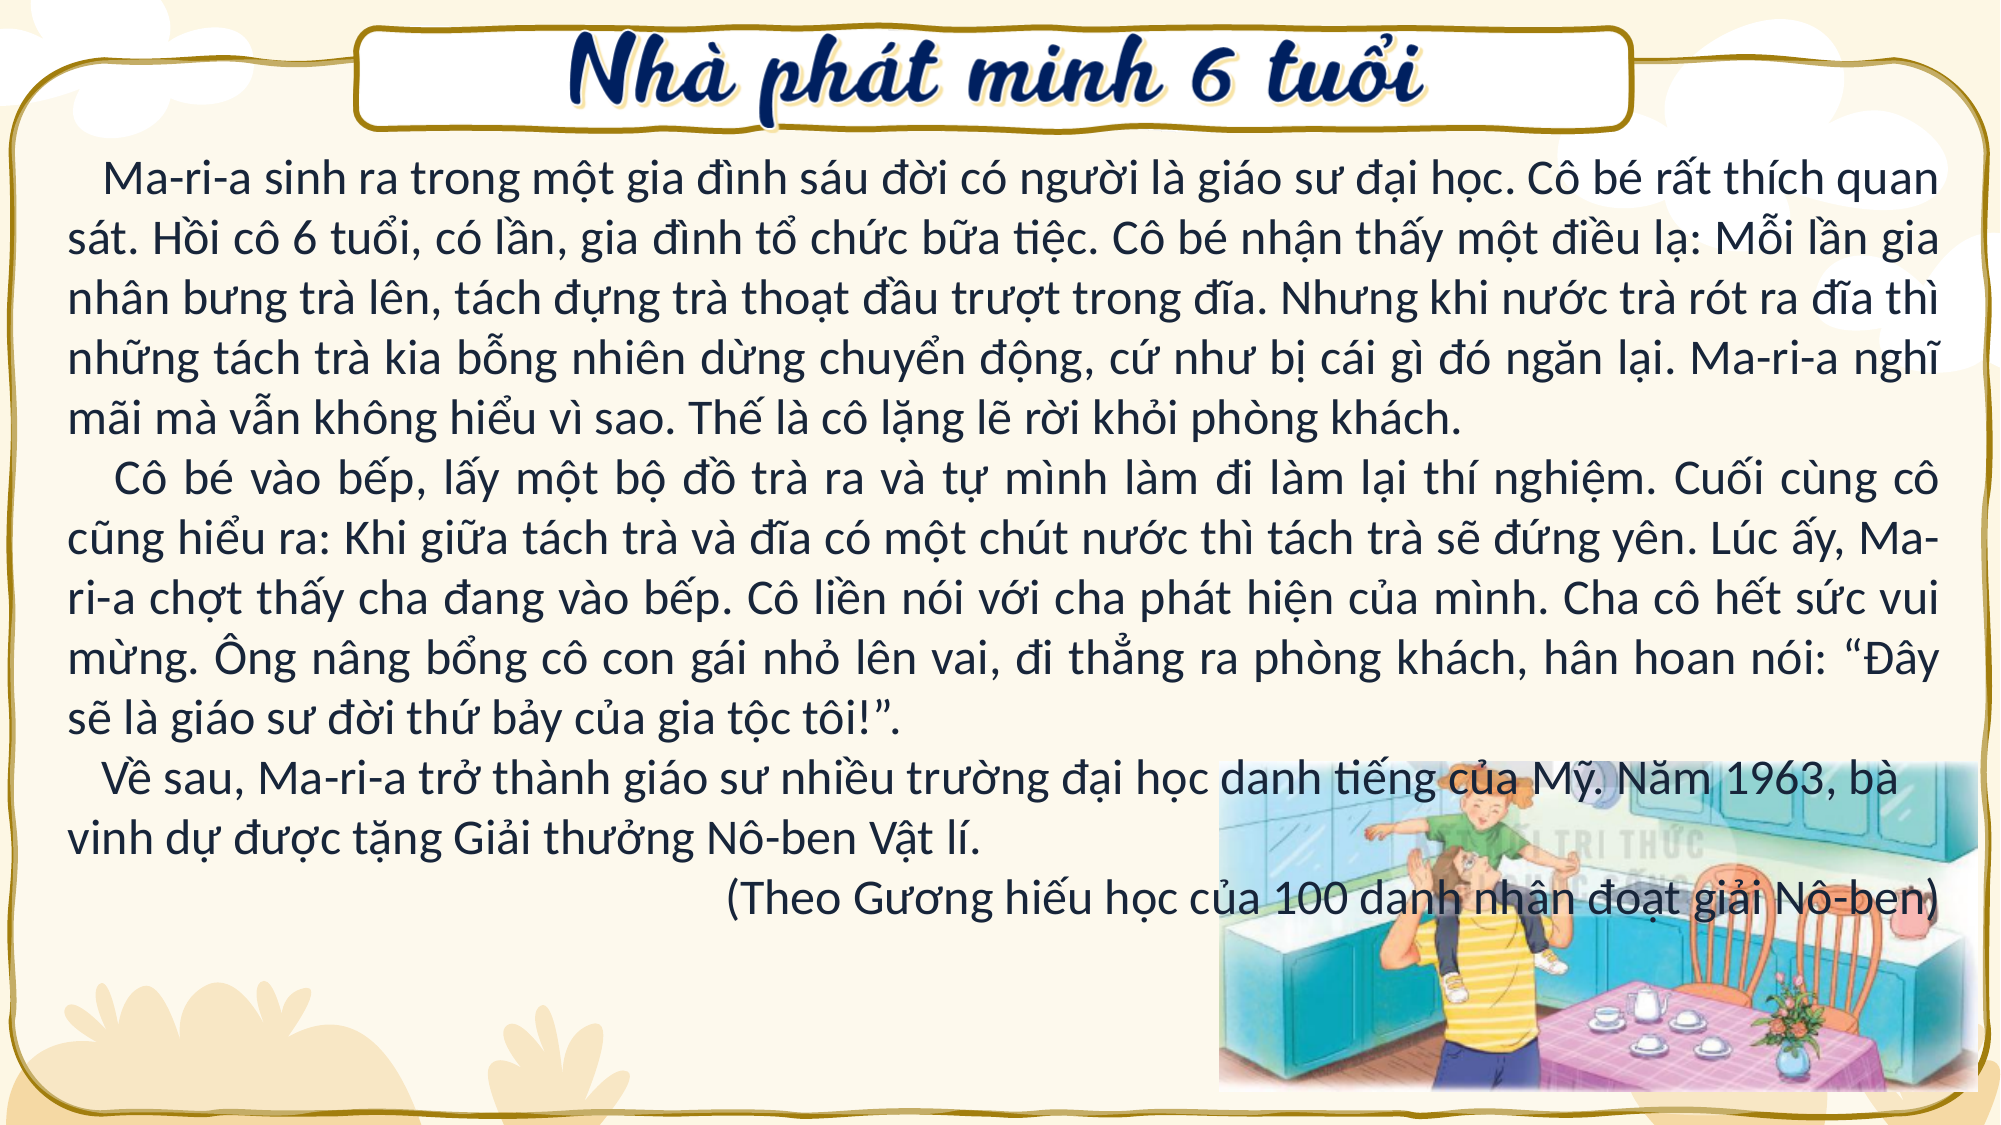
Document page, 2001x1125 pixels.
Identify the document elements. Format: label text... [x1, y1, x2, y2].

text_box [7, 56, 1954, 1120]
picture [352, 21, 1635, 135]
text_box [1639, 55, 1992, 1066]
picture [1219, 761, 1978, 1092]
text_box Ma-ri-a sinh ra trong một gia đình sáu đời có người là giáo sư đại học. Cô bé rất thích quan sát. Hồi cô 6 tuổi, có lần, gia đình tổ chức bữa tiệc. Cô bé nhận thấy một điều lạ: Mỗi lần gia nhân bưng trà lên, tách đựng trà thoạt đầu trượt trong đĩa. Nhưng khi nước trà rót ra đĩa thì những tách trà kia bỗng nhiên dừng chuyển động, cứ như bị cái gì đó ngăn lại. Ma-ri-a nghĩ mãi mà vẫn không hiểu vì sao. Thế là cô lặng lẽ rời khỏi phòng khách. Cô bé vào bếp, lấy một bộ đồ trà ra và tự mình làm đi làm lại thí nghiệm. Cuối cùng cô cũng hiểu ra: Khi giữa tách trà và đĩa có một chút nước thì tách trà sẽ đứng yên. Lúc ấy, Ma-ri-a chợt thấy cha đang vào bếp. Cô liền nói với cha phát hiện của mình. Cha cô hết sức vui mừng. Ông nâng bổng cô con gái nhỏ lên vai, đi thẳng ra phòng khách, hân hoan nói: “Đây sẽ là giáo sư đời thứ bảy của gia tộc tôi!”. Về sau, Ma-ri-a trở thành giáo sư nhiều trường đại học danh tiếng của Mỹ. Năm 1963, bà vinh dự được tặng Giải thưởng Nô-ben Vật lí. (Theo Gương hiếu học của 100 danh nhân đoạt giải Nô-ben) [53, 137, 1957, 933]
